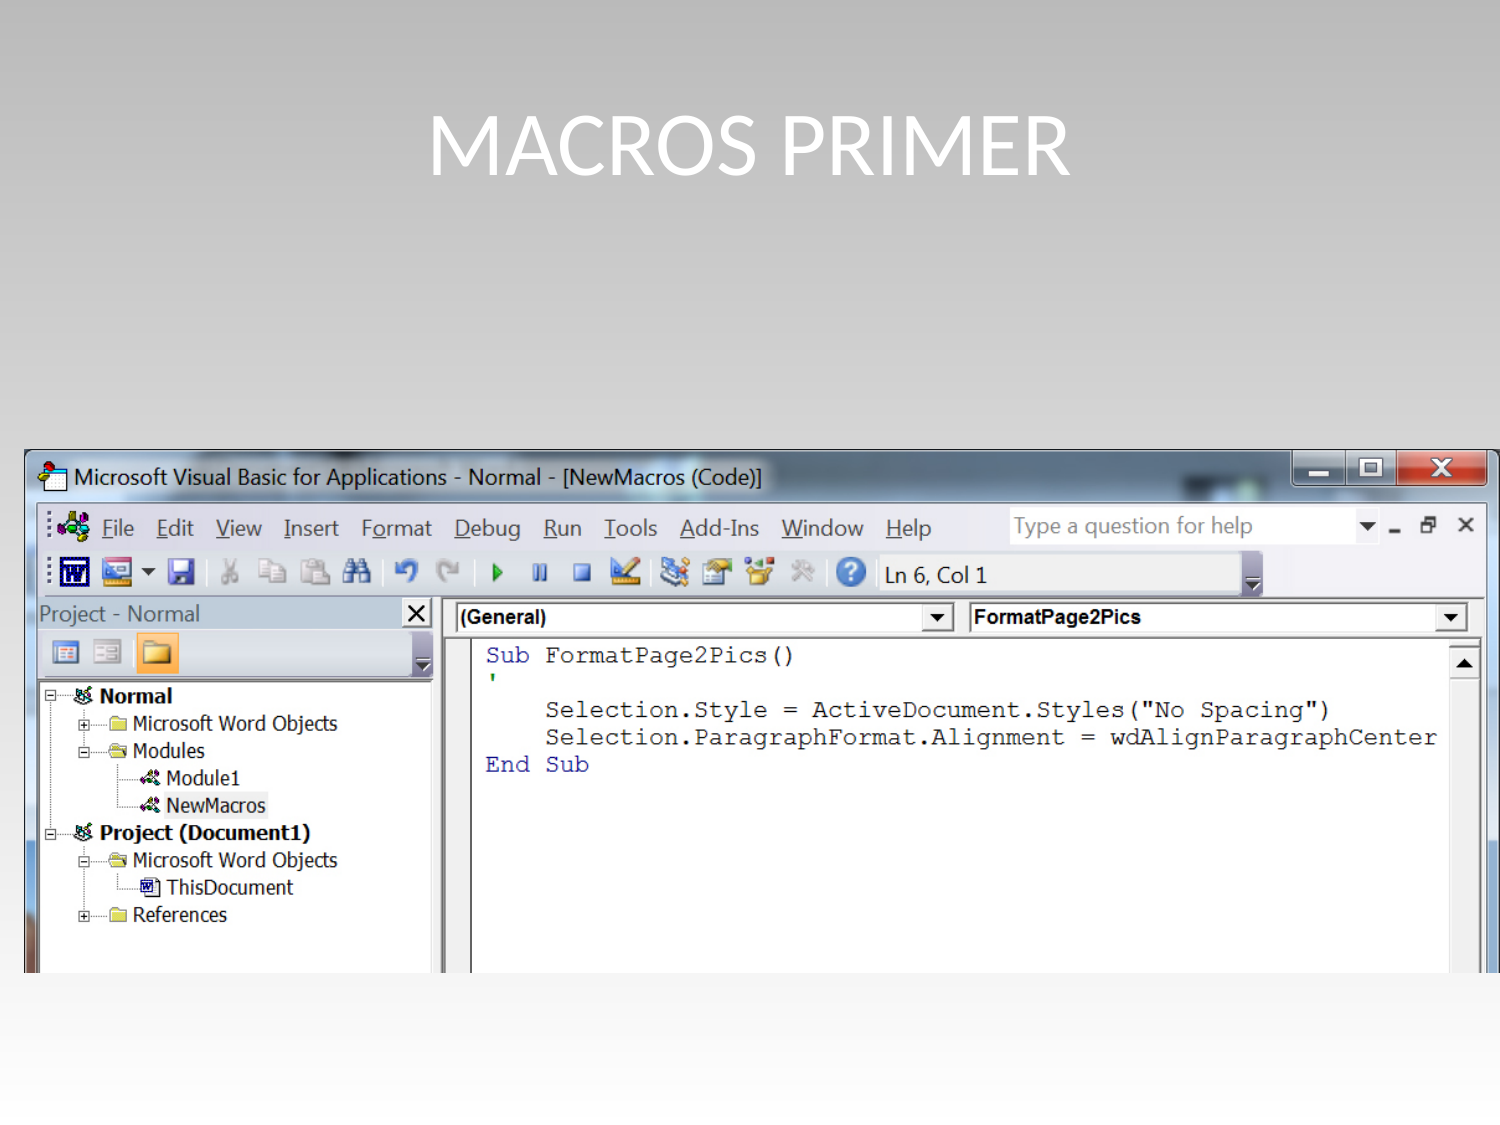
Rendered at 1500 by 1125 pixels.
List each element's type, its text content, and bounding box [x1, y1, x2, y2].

title MACROS PRIMER [75, 45, 1425, 233]
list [24, 449, 1500, 974]
